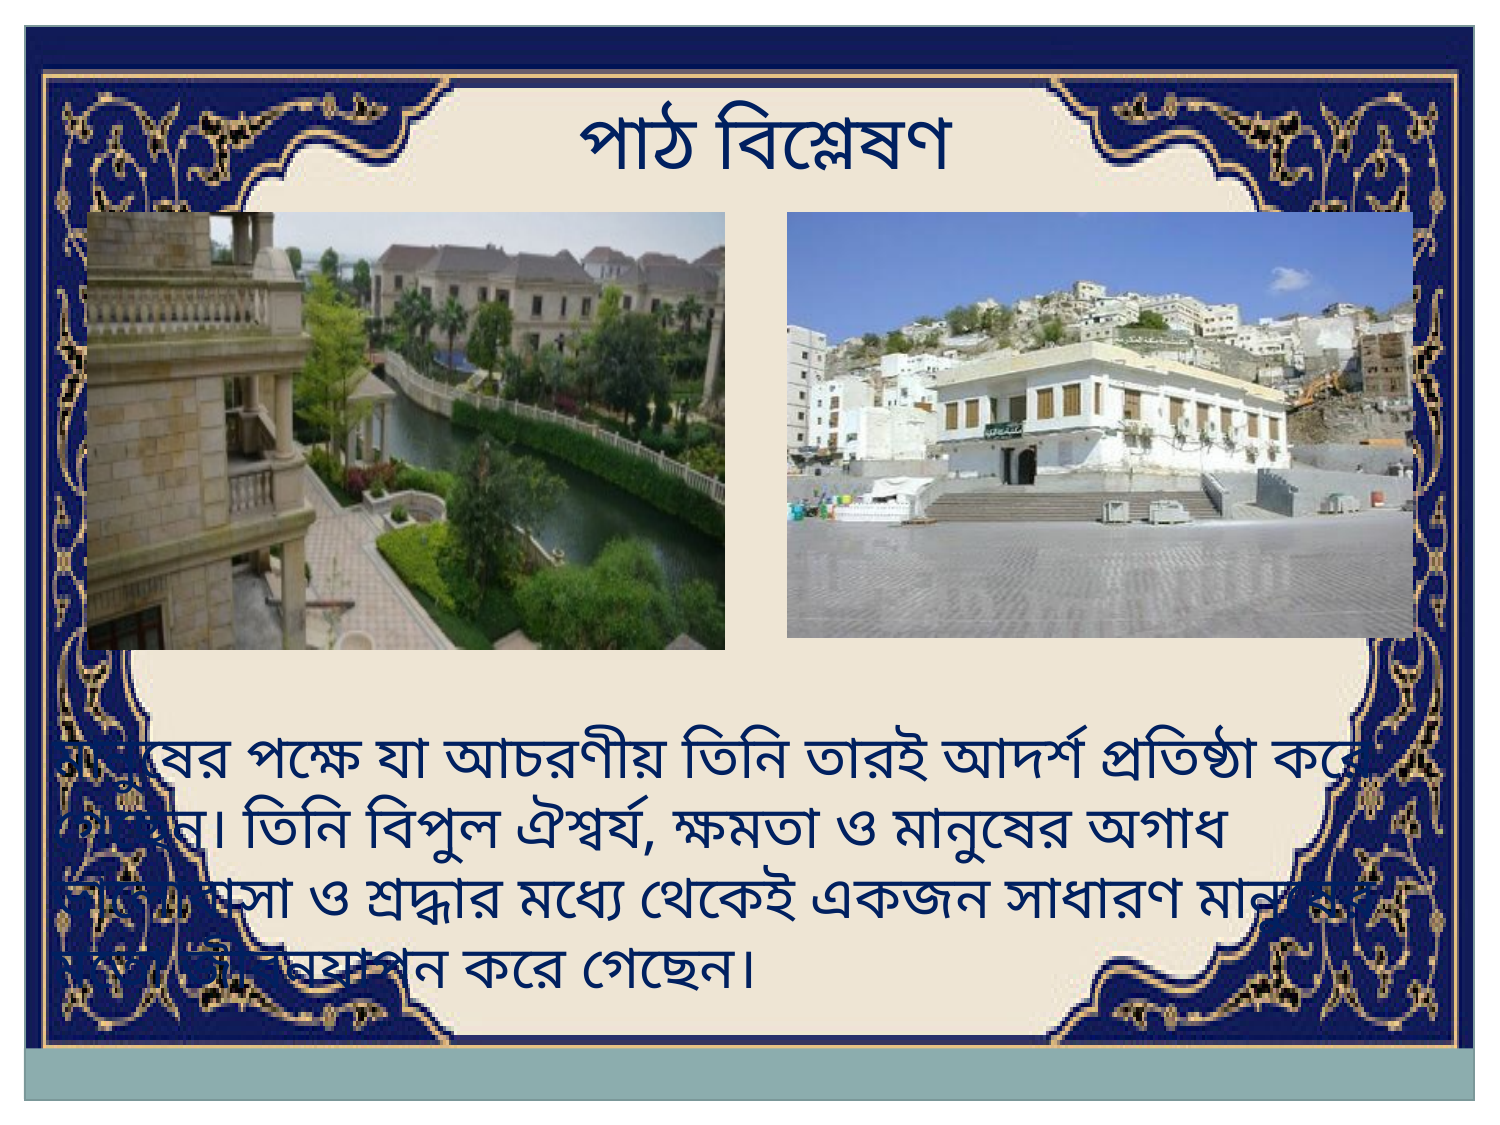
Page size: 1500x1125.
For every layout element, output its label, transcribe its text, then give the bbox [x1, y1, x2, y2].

text_box মানুষের পক্ষে যা আচরণীয় তিনি তারই আদর্শ প্রতিষ্ঠা করে গেছেন। তিনি বিপুল ঐশ্বর্য, ক্ষমতা ও মানুষের অগাধ ভালোবাসা ও শ্রদ্ধার মধ্যে থেকেই একজন সাধারণ মানুষের মতো জীবনযাপন করে গেছেন। [37, 712, 1438, 1008]
text_box পাঠ বিশ্লেষণ [549, 87, 1000, 193]
picture [26, 27, 1473, 1048]
